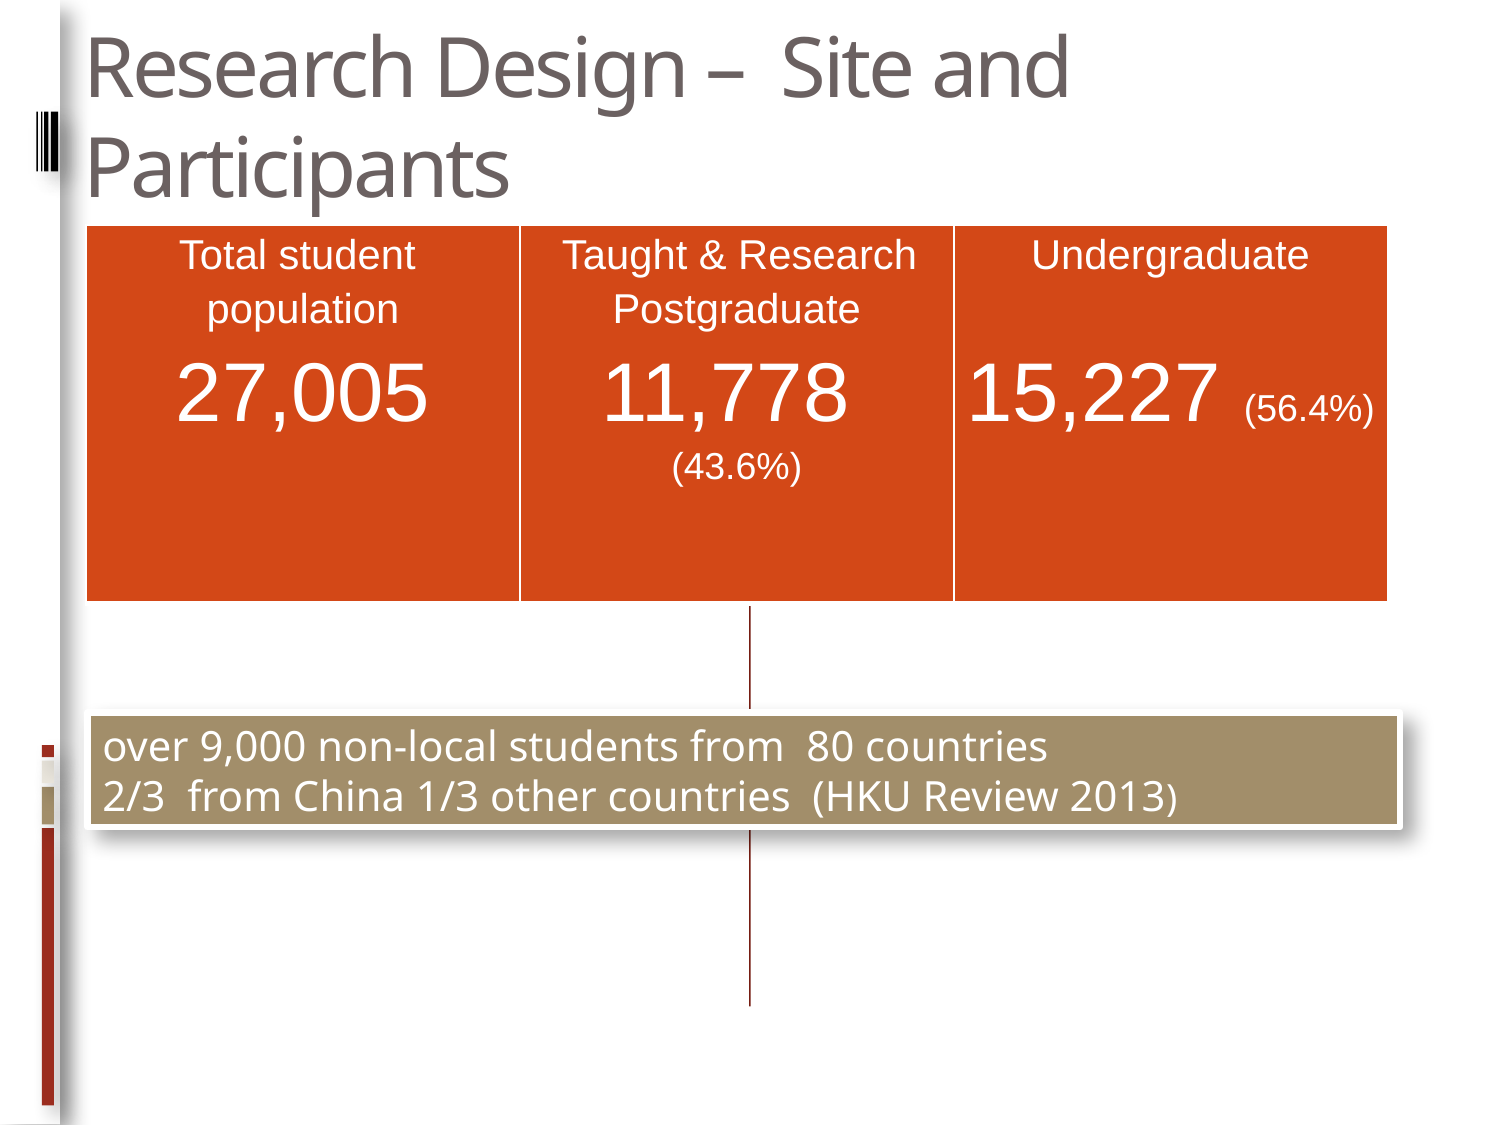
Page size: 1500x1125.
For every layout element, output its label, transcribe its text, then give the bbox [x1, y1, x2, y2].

title Research Design – Site and Participants [68, 87, 1419, 241]
table_header Total student population 27,005 [87, 226, 519, 601]
table_header Taught & Research Postgraduate 11,778 (43.6%) [521, 226, 953, 601]
table_header Undergraduate 15,227 (56.4%) [955, 226, 1387, 601]
text_box over 9,000 non-local students from 80 countries 2/3 from China 1/3 other countries (HKU Review 2013) [84, 709, 1403, 830]
